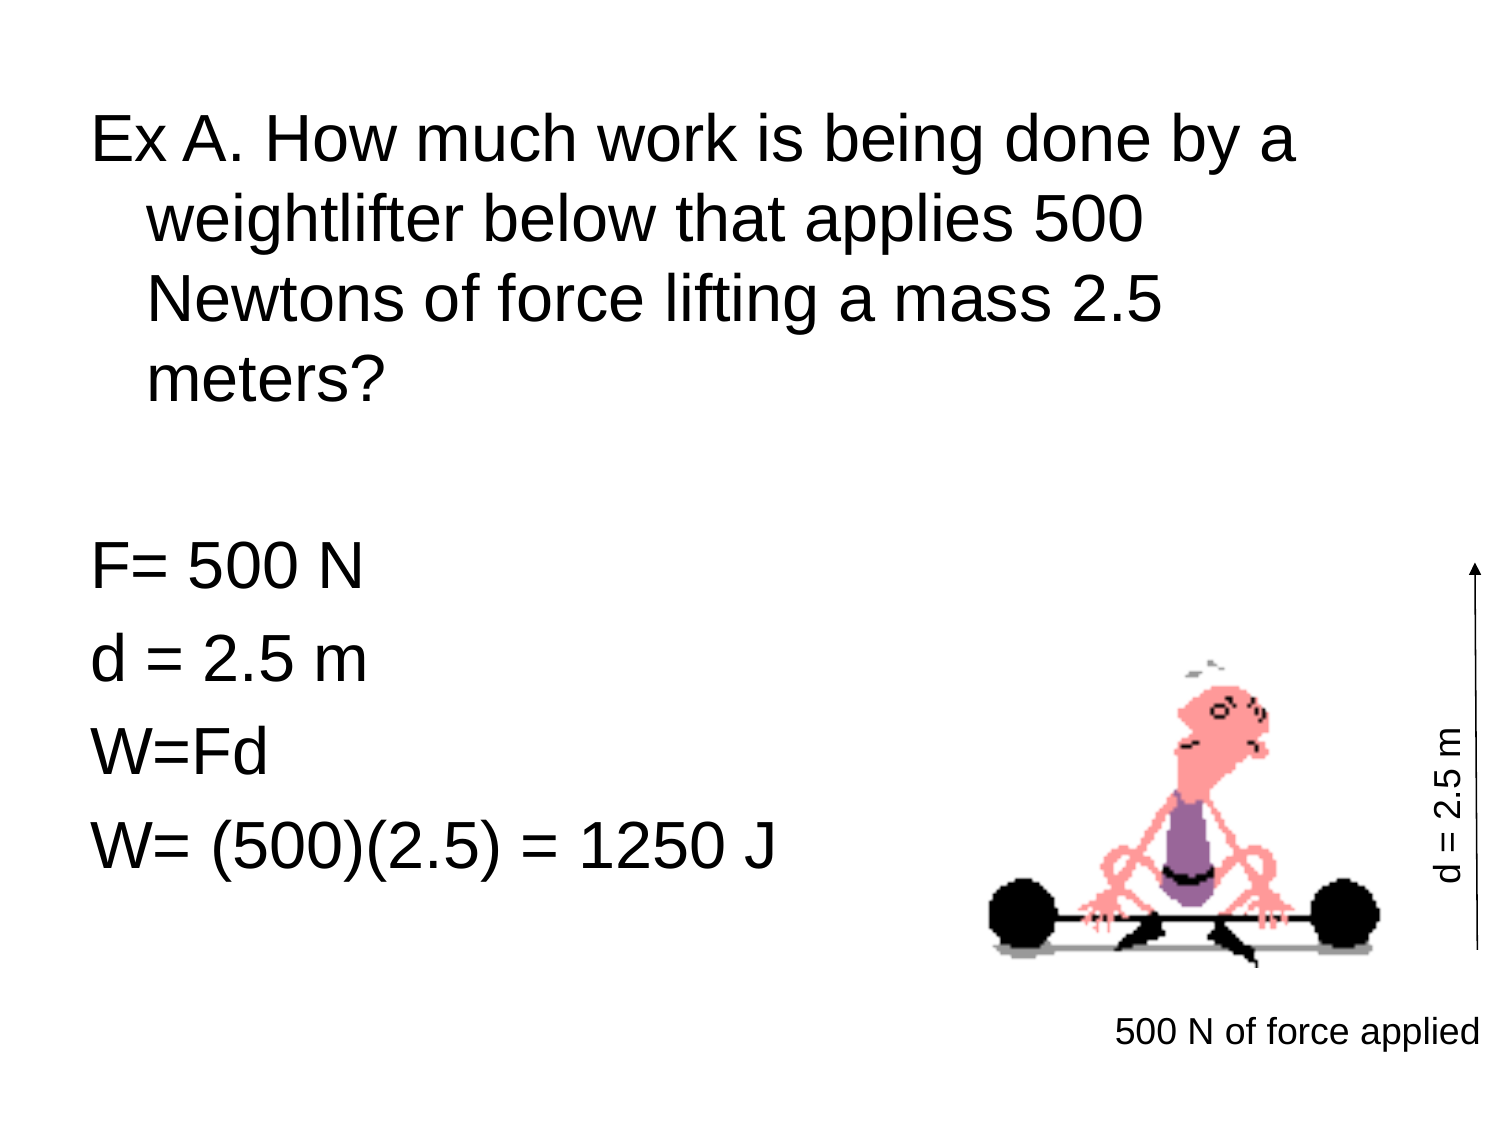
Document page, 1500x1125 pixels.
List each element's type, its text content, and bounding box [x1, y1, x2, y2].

text_box [1468, 562, 1482, 950]
text_box 500 N of force applied [1100, 999, 1500, 1060]
list Ex A. How much work is being done by a weightlifter below that applies 500 Newtons of force lifting a mass 2.5 meters? F= 500 N d = 2.5 m W=Fd W= (500)(2.5) = 1250 J [74, 87, 1426, 1006]
text_box d = 2.5 m [1415, 687, 1475, 900]
picture [974, 524, 1393, 969]
